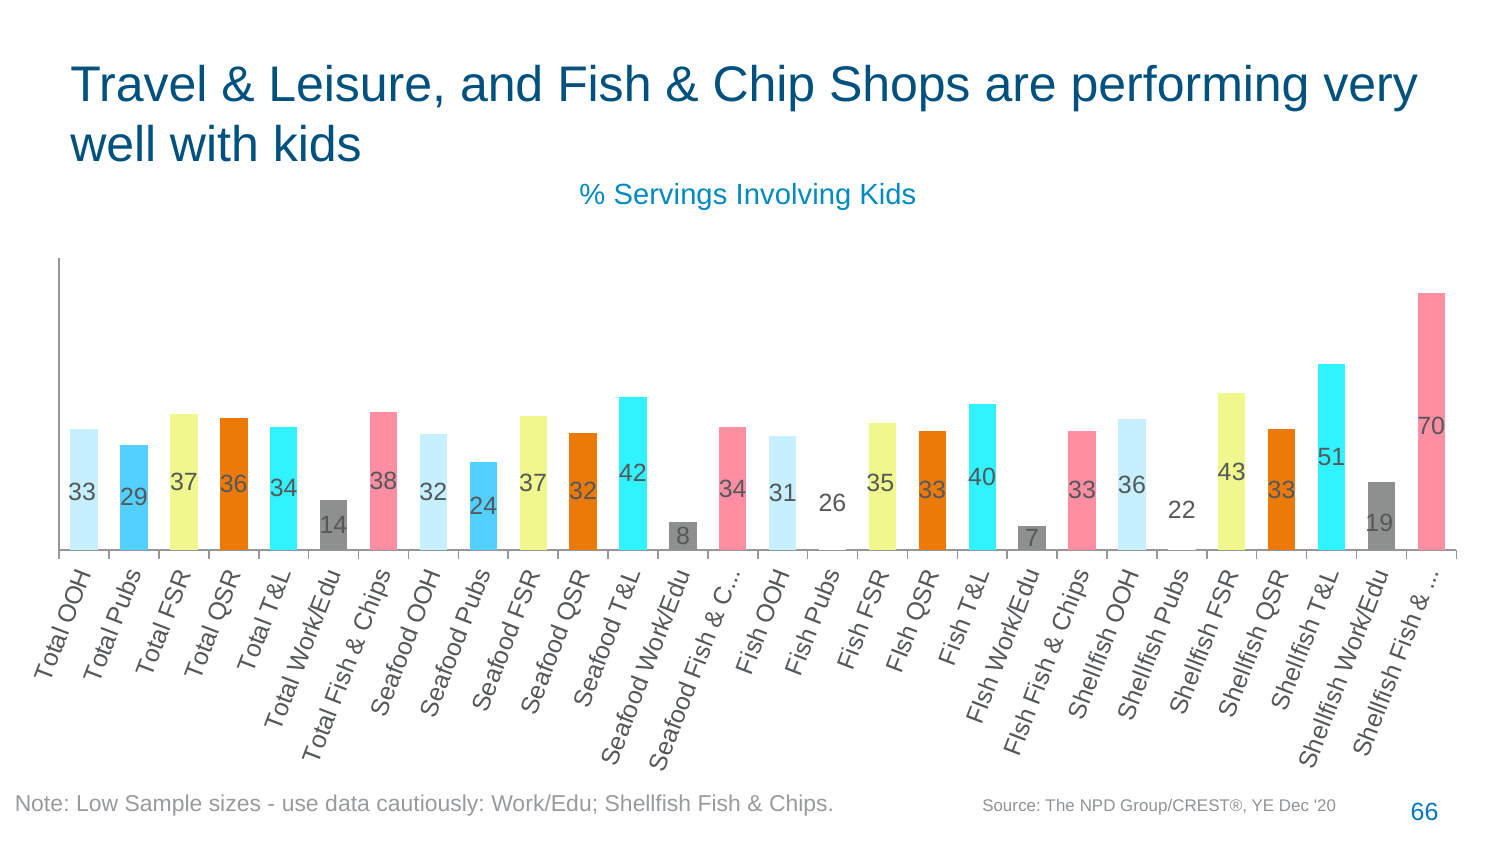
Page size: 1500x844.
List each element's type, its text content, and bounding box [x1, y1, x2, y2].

slide_number 66 [1364, 787, 1454, 834]
chart [28, 209, 1458, 776]
text_box Note: Low Sample sizes - use data cautiously: Work/Edu; Shellfish Fish & Chips. [0, 781, 1032, 824]
text_box % Servings Involving Kids [564, 168, 932, 208]
list Source: The NPD Group/CREST®, YE Dec '20 [967, 787, 1408, 833]
title Travel & Leisure, and Fish & Chip Shops are performing very well with kids [55, 84, 1443, 139]
